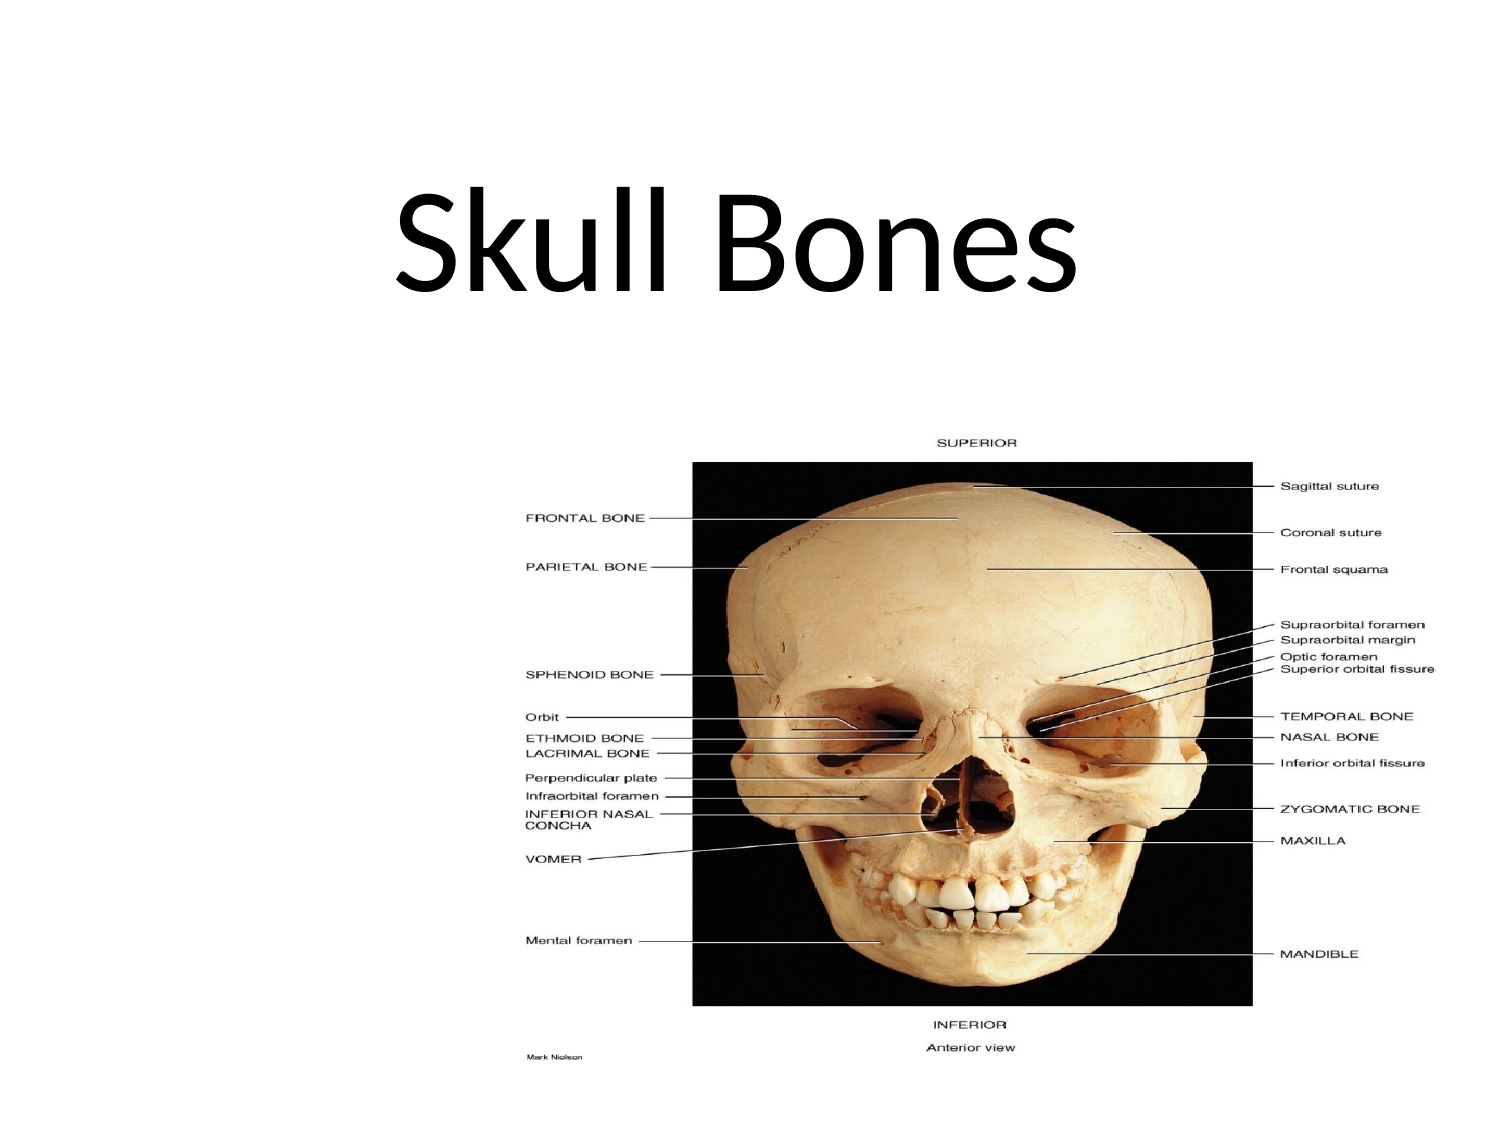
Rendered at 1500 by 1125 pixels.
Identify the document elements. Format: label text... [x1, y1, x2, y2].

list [524, 437, 1437, 1061]
title Skull Bones [62, 137, 1413, 325]
